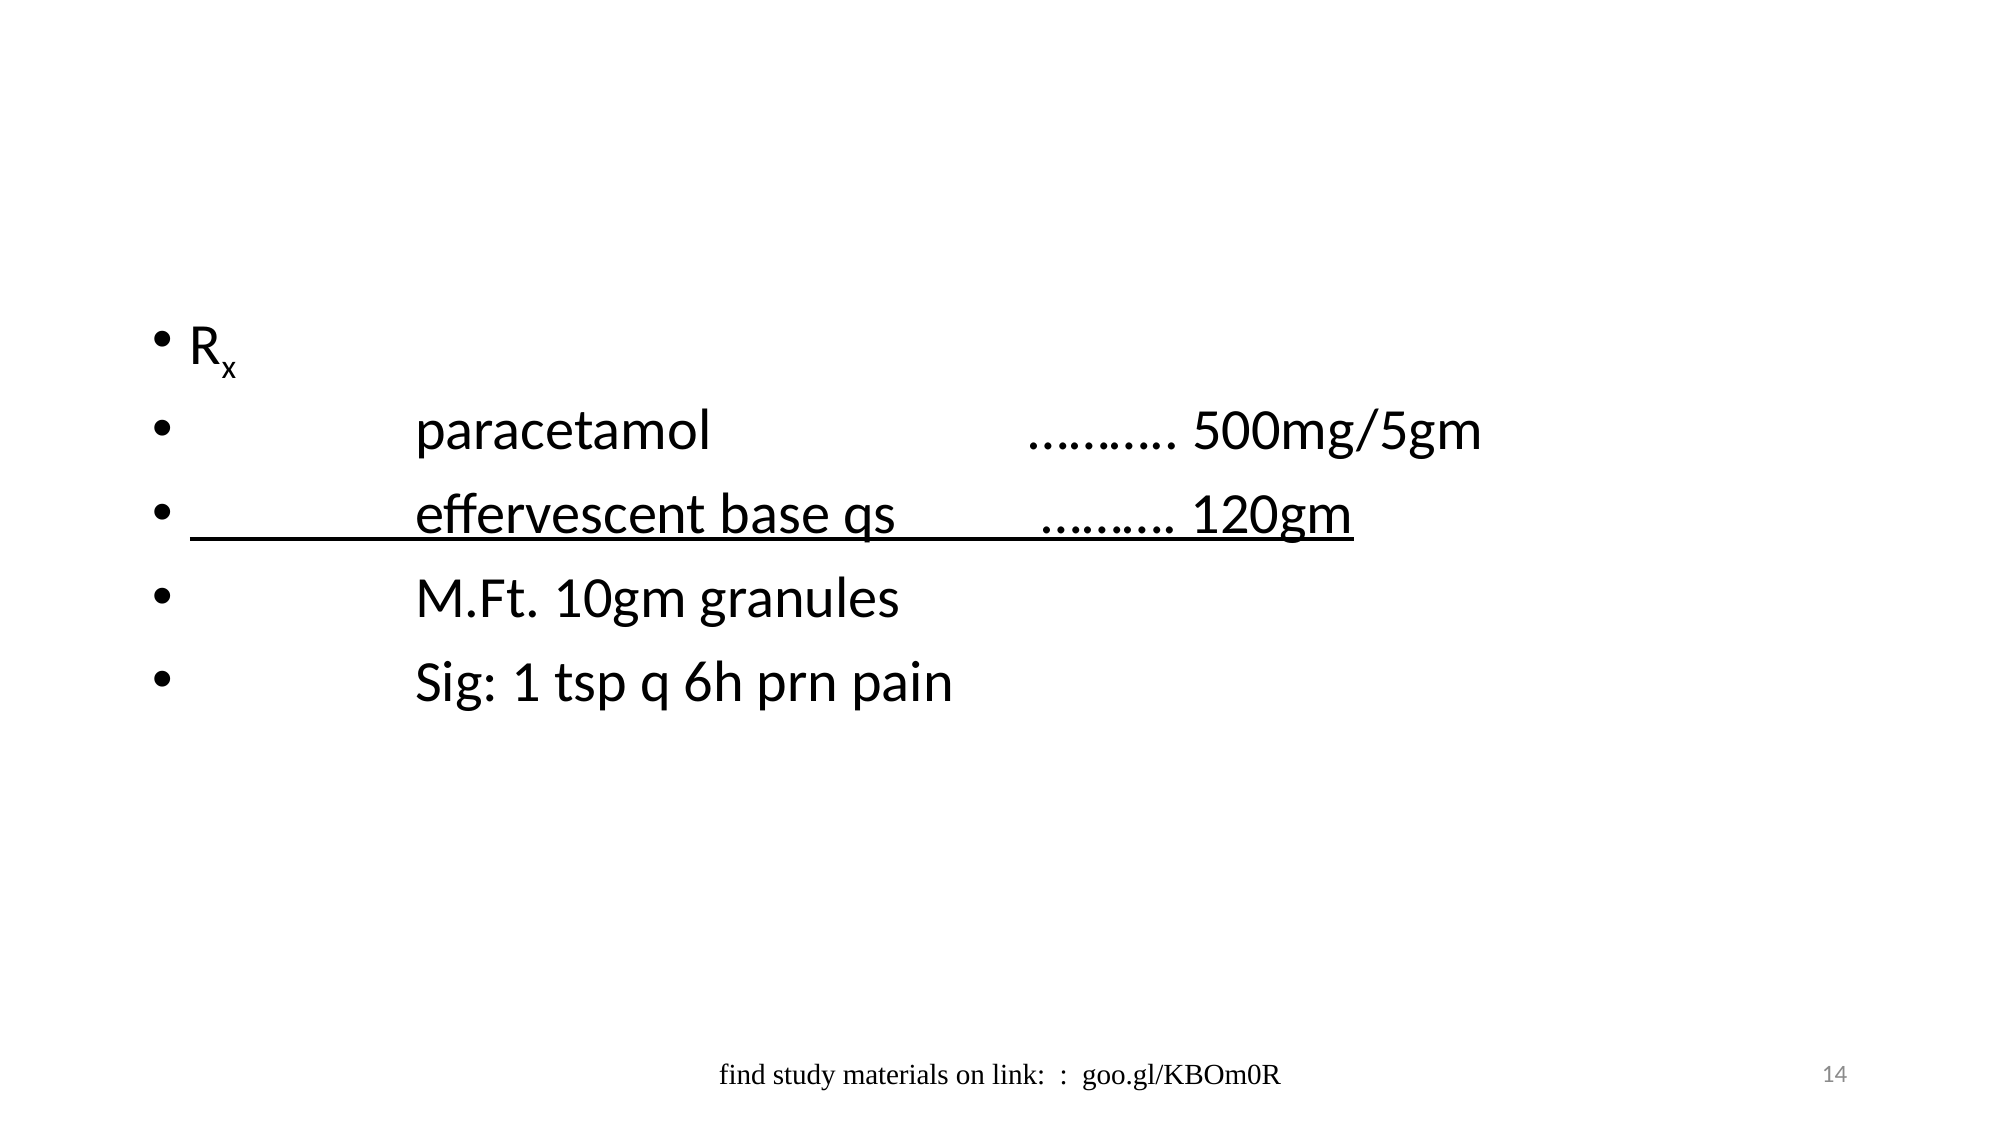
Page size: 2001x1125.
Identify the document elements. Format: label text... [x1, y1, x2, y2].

list Rx paracetamol ……….. 500mg/5gm effervescent base qs ………. 120gm M.Ft. 10gm granules Sig: 1 tsp q 6h prn pain [137, 299, 1863, 1014]
slide_number 14 [1412, 1042, 1863, 1103]
footer find study materials on link: : goo.gl/KBOm0R [662, 1042, 1338, 1103]
